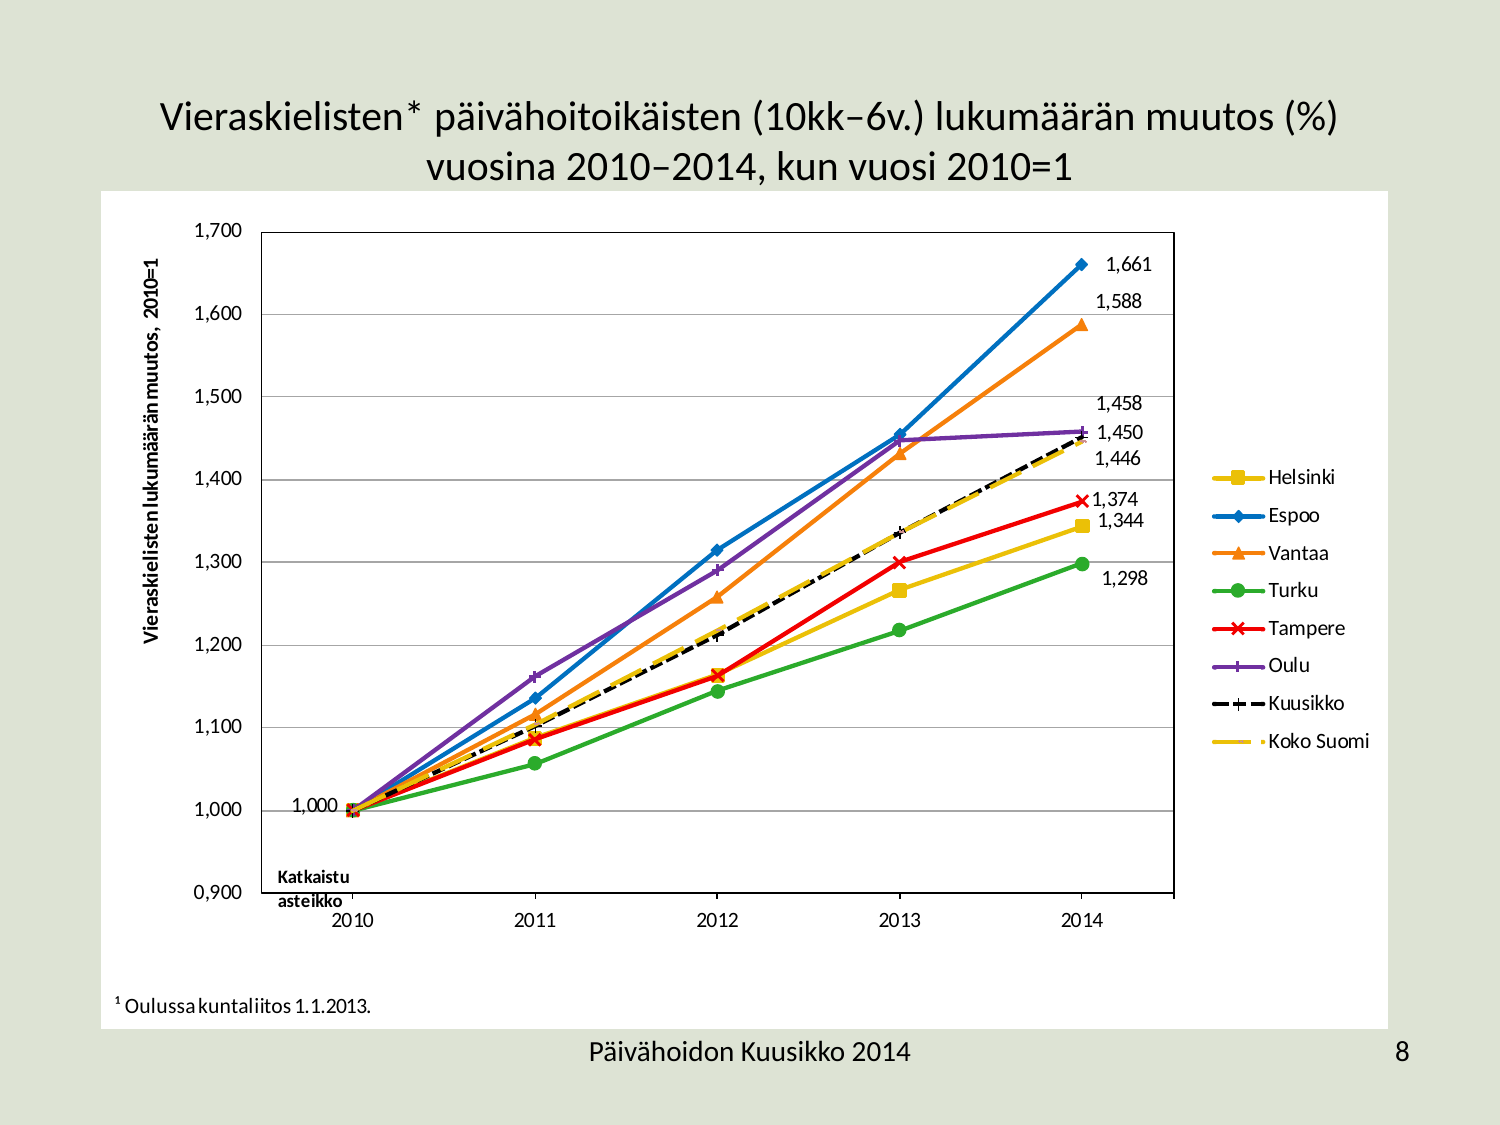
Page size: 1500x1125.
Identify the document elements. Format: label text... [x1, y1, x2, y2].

title Vieraskielisten* päivähoitoikäisten (10kk–6v.) lukumäärän muutos (%) vuosina 2010–2014, kun vuosi 2010=1 [75, 45, 1425, 233]
footer Päivähoidon Kuusikko 2014 [512, 1038, 988, 1103]
slide_number 7 [1074, 1024, 1426, 1103]
picture [100, 190, 1389, 1029]
